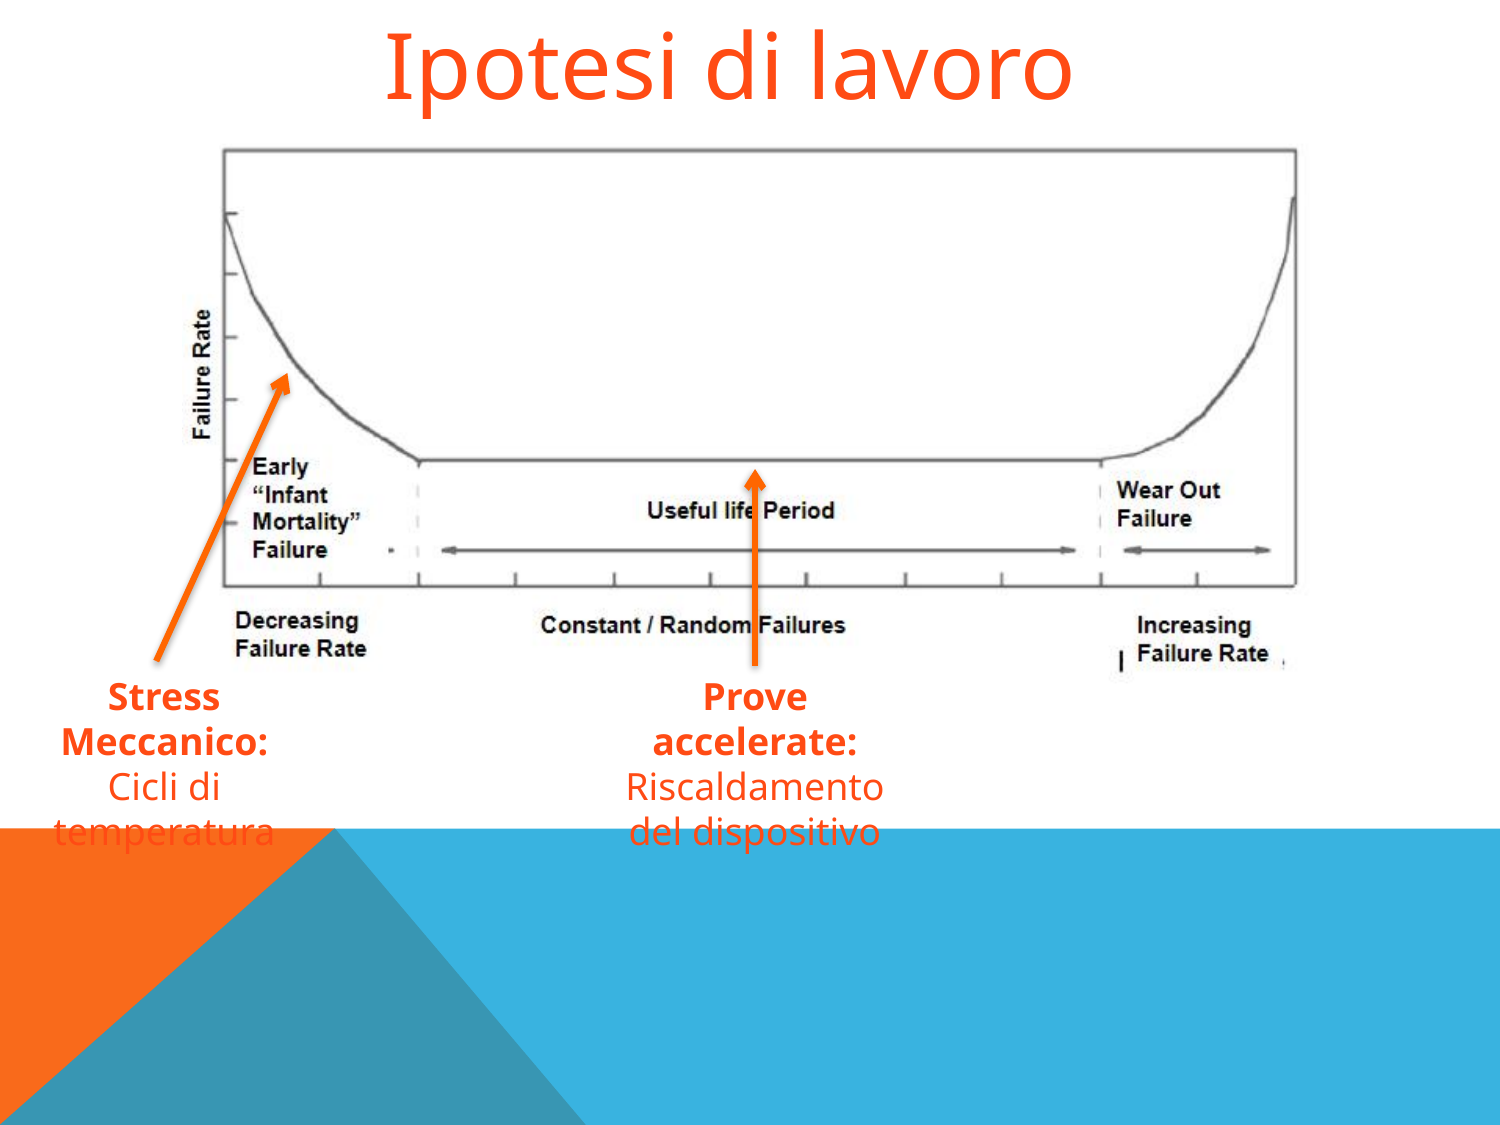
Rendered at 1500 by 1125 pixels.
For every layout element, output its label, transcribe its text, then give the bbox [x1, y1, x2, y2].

text_box Stress Meccanico: Cicli di temperatura [0, 665, 331, 861]
text_box Prove accelerate: Riscaldamento del dispositivo [589, 701, 921, 861]
picture [181, 119, 1319, 693]
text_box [155, 372, 288, 662]
text_box Ipotesi di lavoro [369, 0, 1093, 117]
